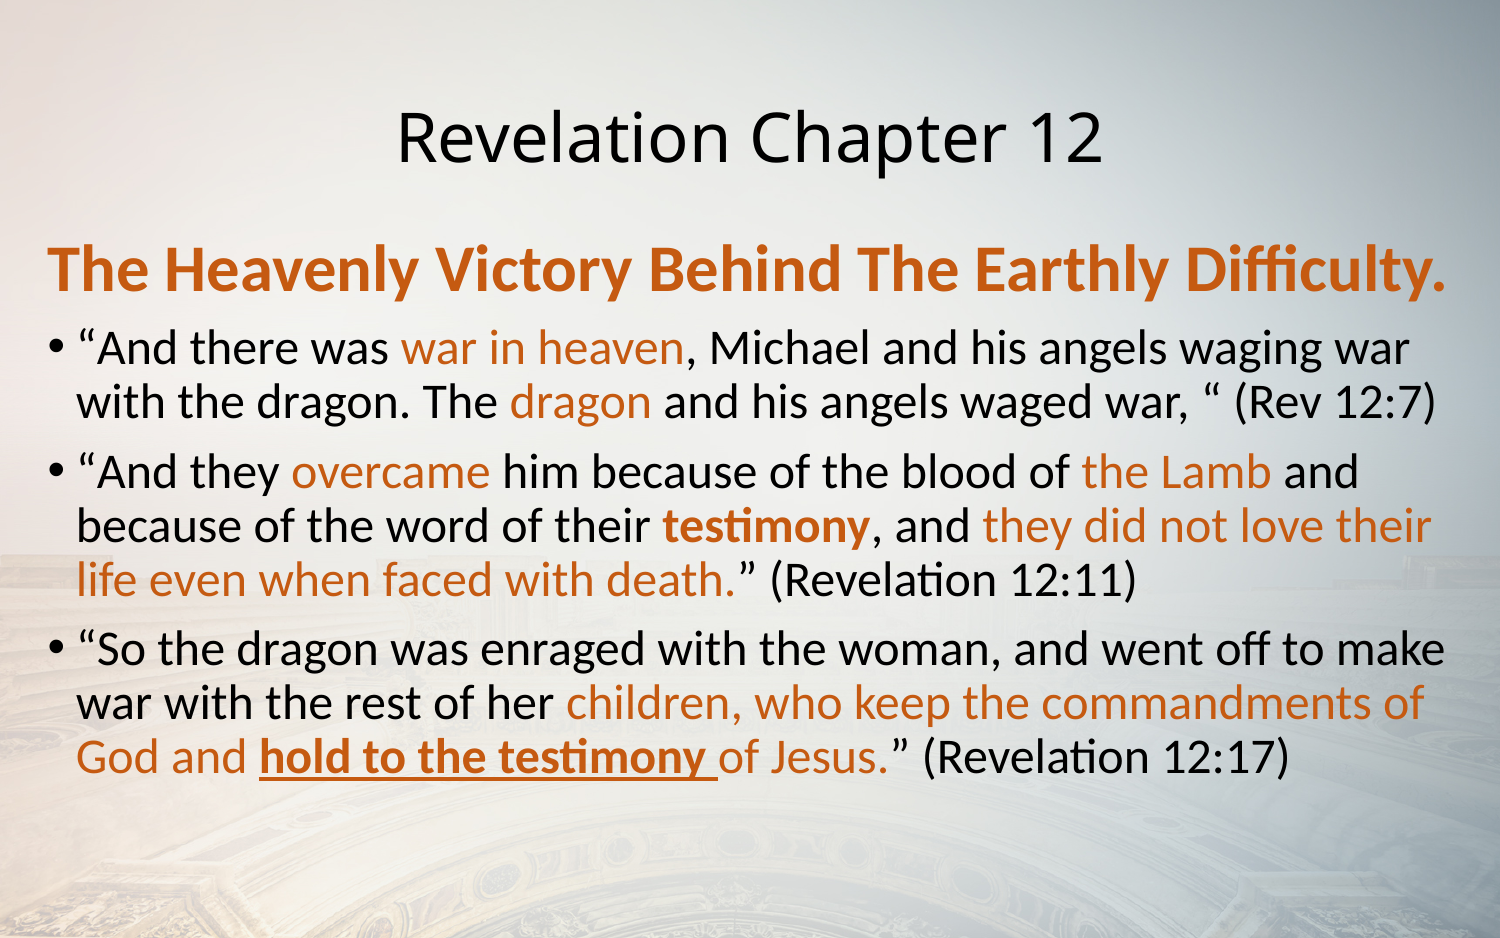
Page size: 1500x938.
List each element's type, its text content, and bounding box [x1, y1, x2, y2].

list The Heavenly Victory Behind The Earthly Difficulty. “And there was war in heaven, Michael and his angels waging war with the dragon. The dragon and his angels waged war, “ (Rev 12:7) “And they overcame him because of the blood of the Lamb and because of the word of their testimony, and they did not love their life even when faced with death.” (Revelation 12:11) “So the dragon was enraged with the woman, and went off to make war with the rest of her children, who keep the commandments of God and hold to the testimony of Jesus.” (Revelation 12:17) [32, 226, 1477, 822]
picture [0, 0, 1500, 938]
title Revelation Chapter 12 [103, 49, 1397, 226]
